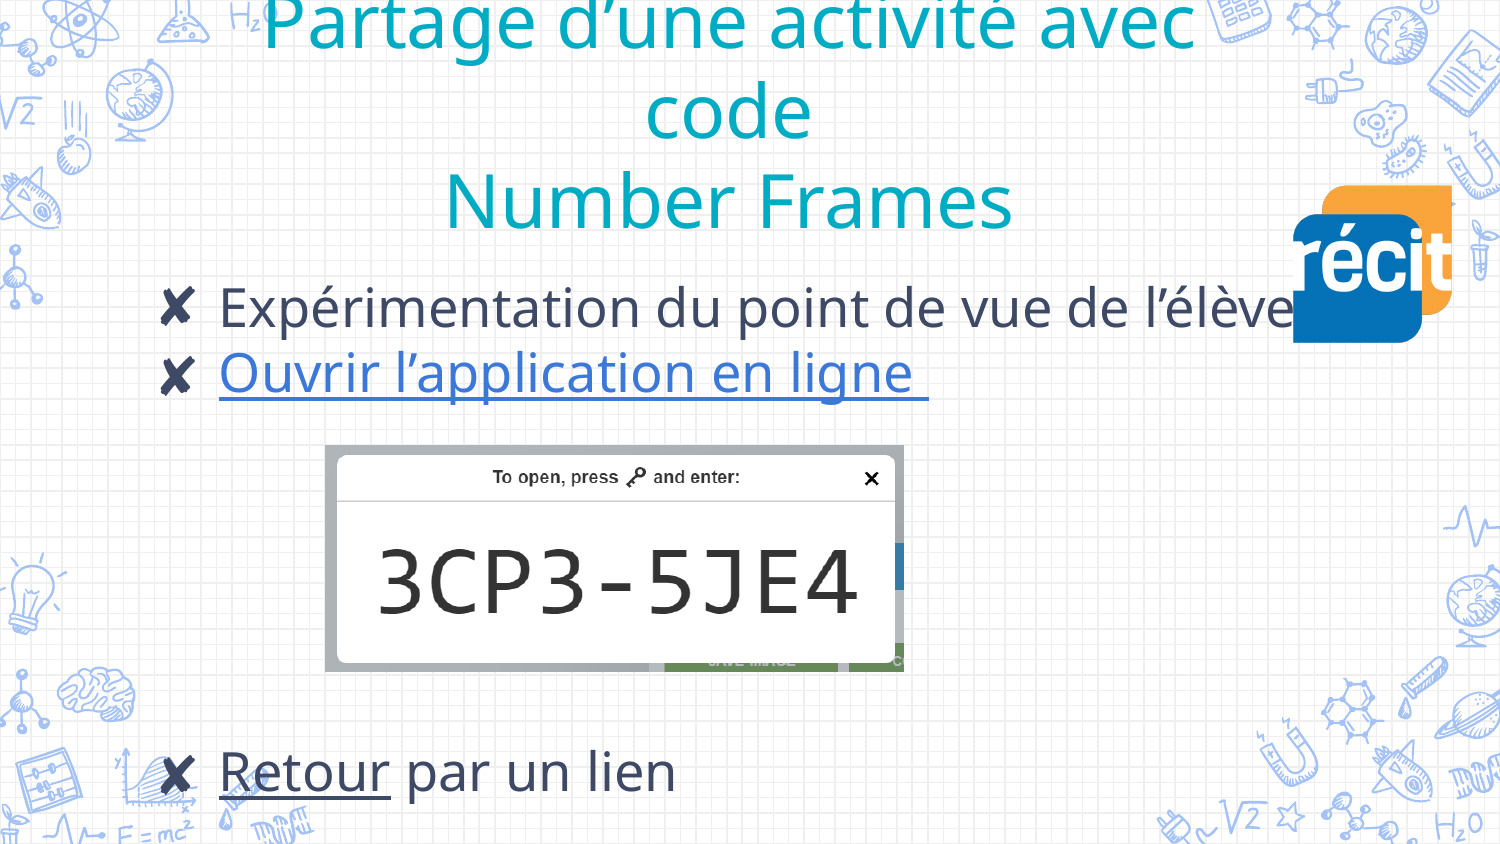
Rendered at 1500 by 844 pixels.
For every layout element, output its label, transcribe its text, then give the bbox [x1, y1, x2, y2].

picture [1284, 180, 1455, 345]
title Partage d’une activité avec code Number Frames [156, 43, 1303, 258]
picture [324, 445, 904, 672]
list Expérimentation du point de vue de l’élève Ouvrir l’application en ligne Retour par un lien [128, 258, 1320, 829]
